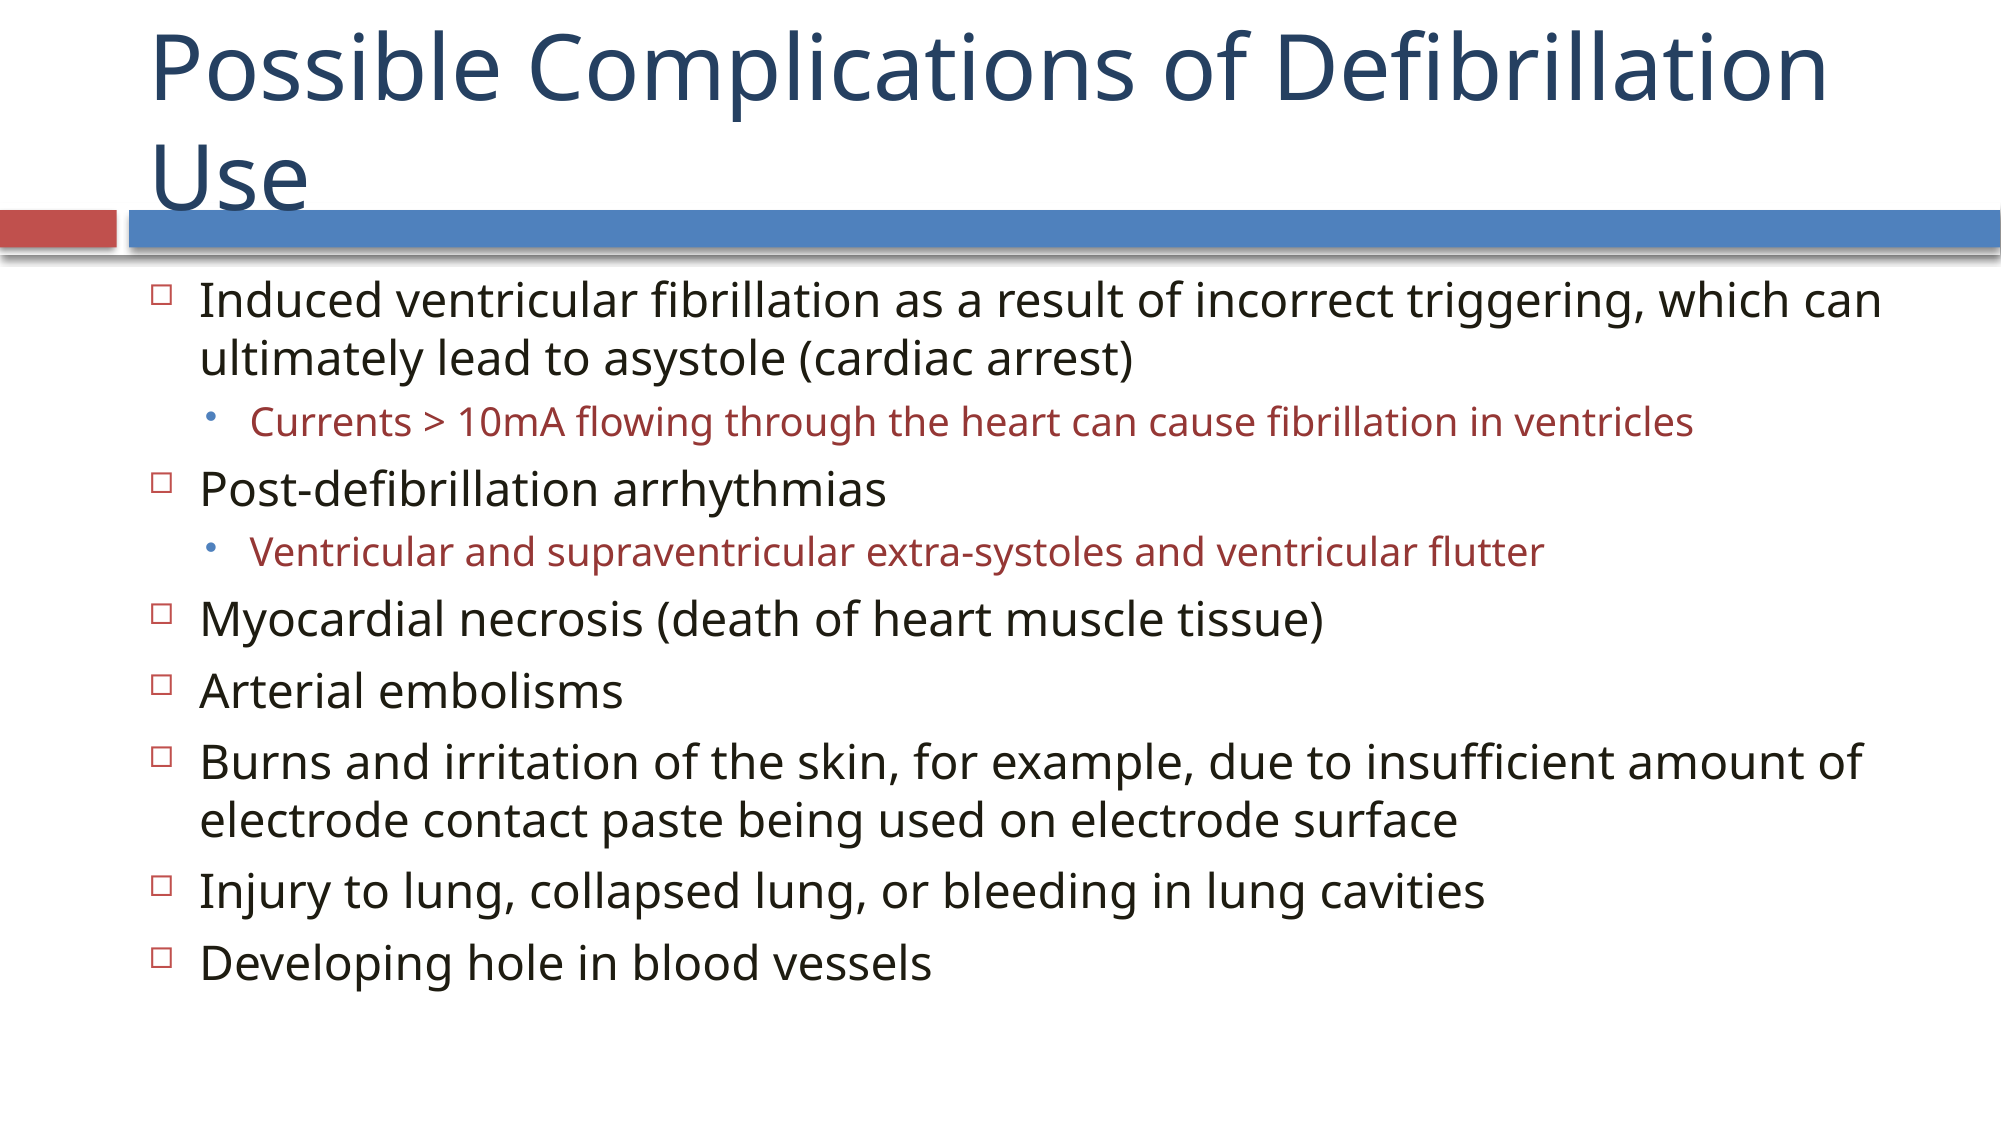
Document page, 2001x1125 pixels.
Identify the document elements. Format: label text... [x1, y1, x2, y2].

list Induced ventricular fibrillation as a result of incorrect triggering, which can ultimately lead to asystole (cardiac arrest) Currents > 10mA flowing through the heart can cause fibrillation in ventricles Post-defibrillation arrhythmias Ventricular and supraventricular extra-systoles and ventricular flutter Myocardial necrosis (death of heart muscle tissue) Arterial embolisms Burns and irritation of the skin, for example, due to insufficient amount of electrode contact paste being used on electrode surface Injury to lung, collapsed lung, or bleeding in lung cavities Developing hole in blood vessels [133, 262, 1918, 1000]
title Possible Complications of Defibrillation Use [133, 37, 1918, 200]
